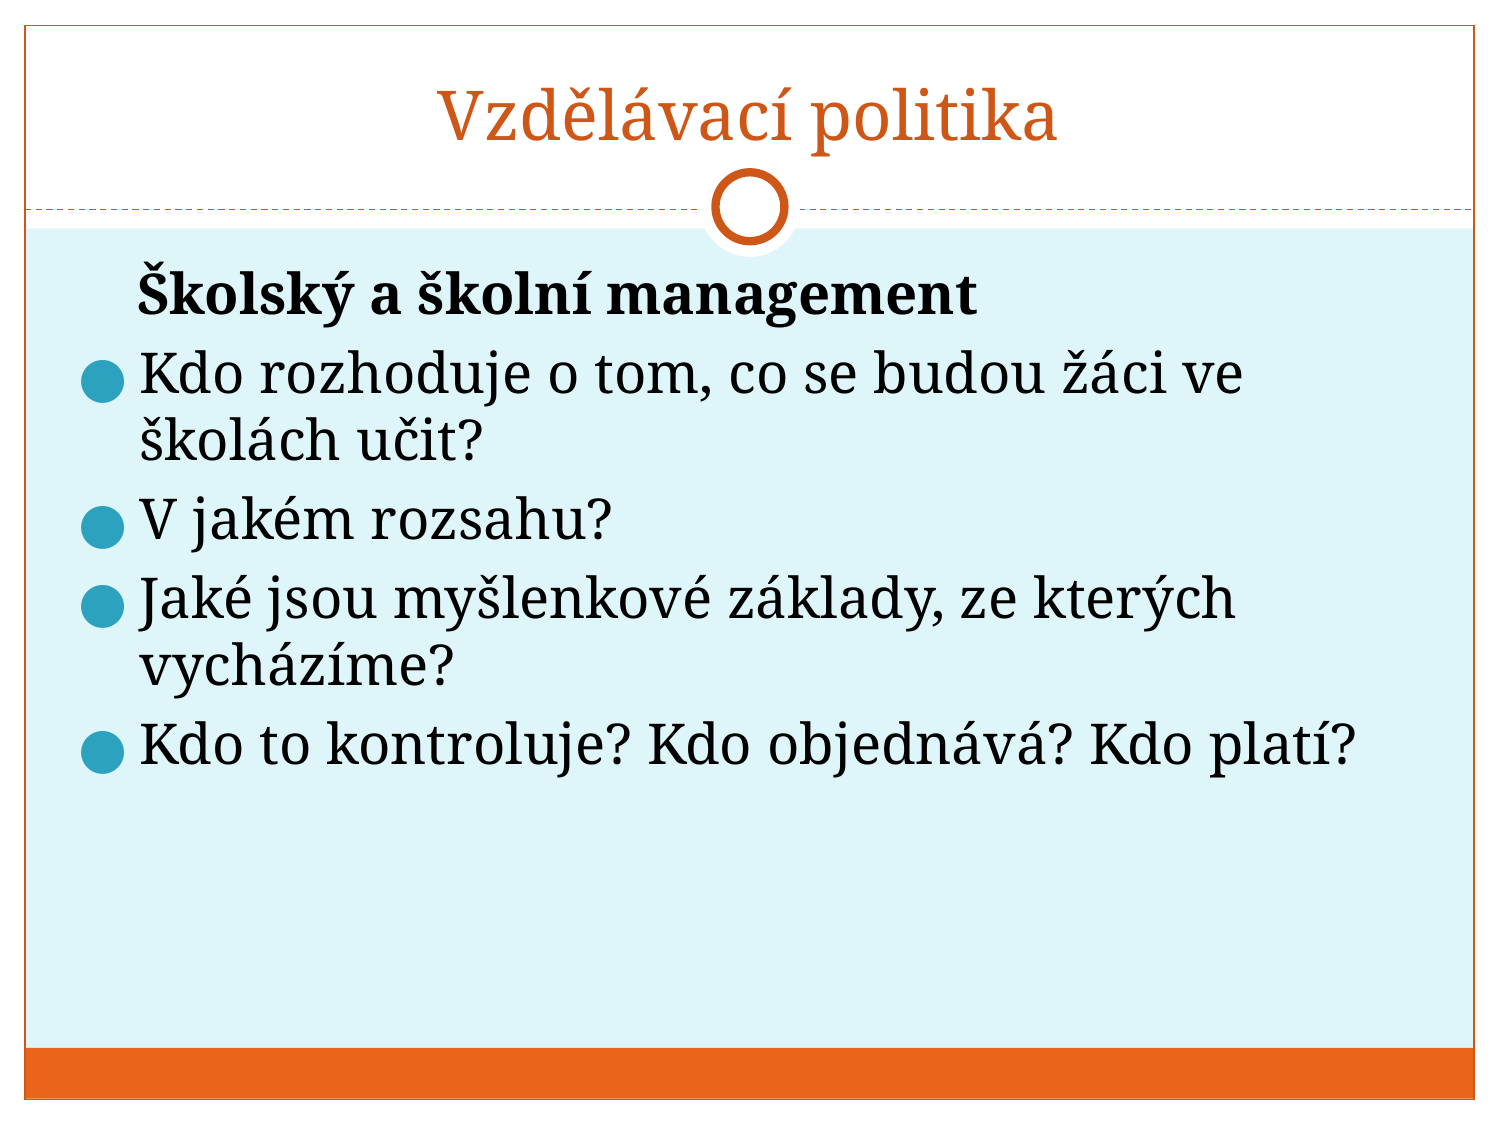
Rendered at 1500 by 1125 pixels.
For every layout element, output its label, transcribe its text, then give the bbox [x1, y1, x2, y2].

list Školský a školní management Kdo rozhoduje o tom, co se budou žáci ve školách učit? V jakém rozsahu? Jaké jsou myšlenkové základy, ze kterých vycházíme? Kdo to kontroluje? Kdo objednává? Kdo platí? [49, 250, 1445, 1001]
title Vzdělávací politika [49, 37, 1450, 162]
